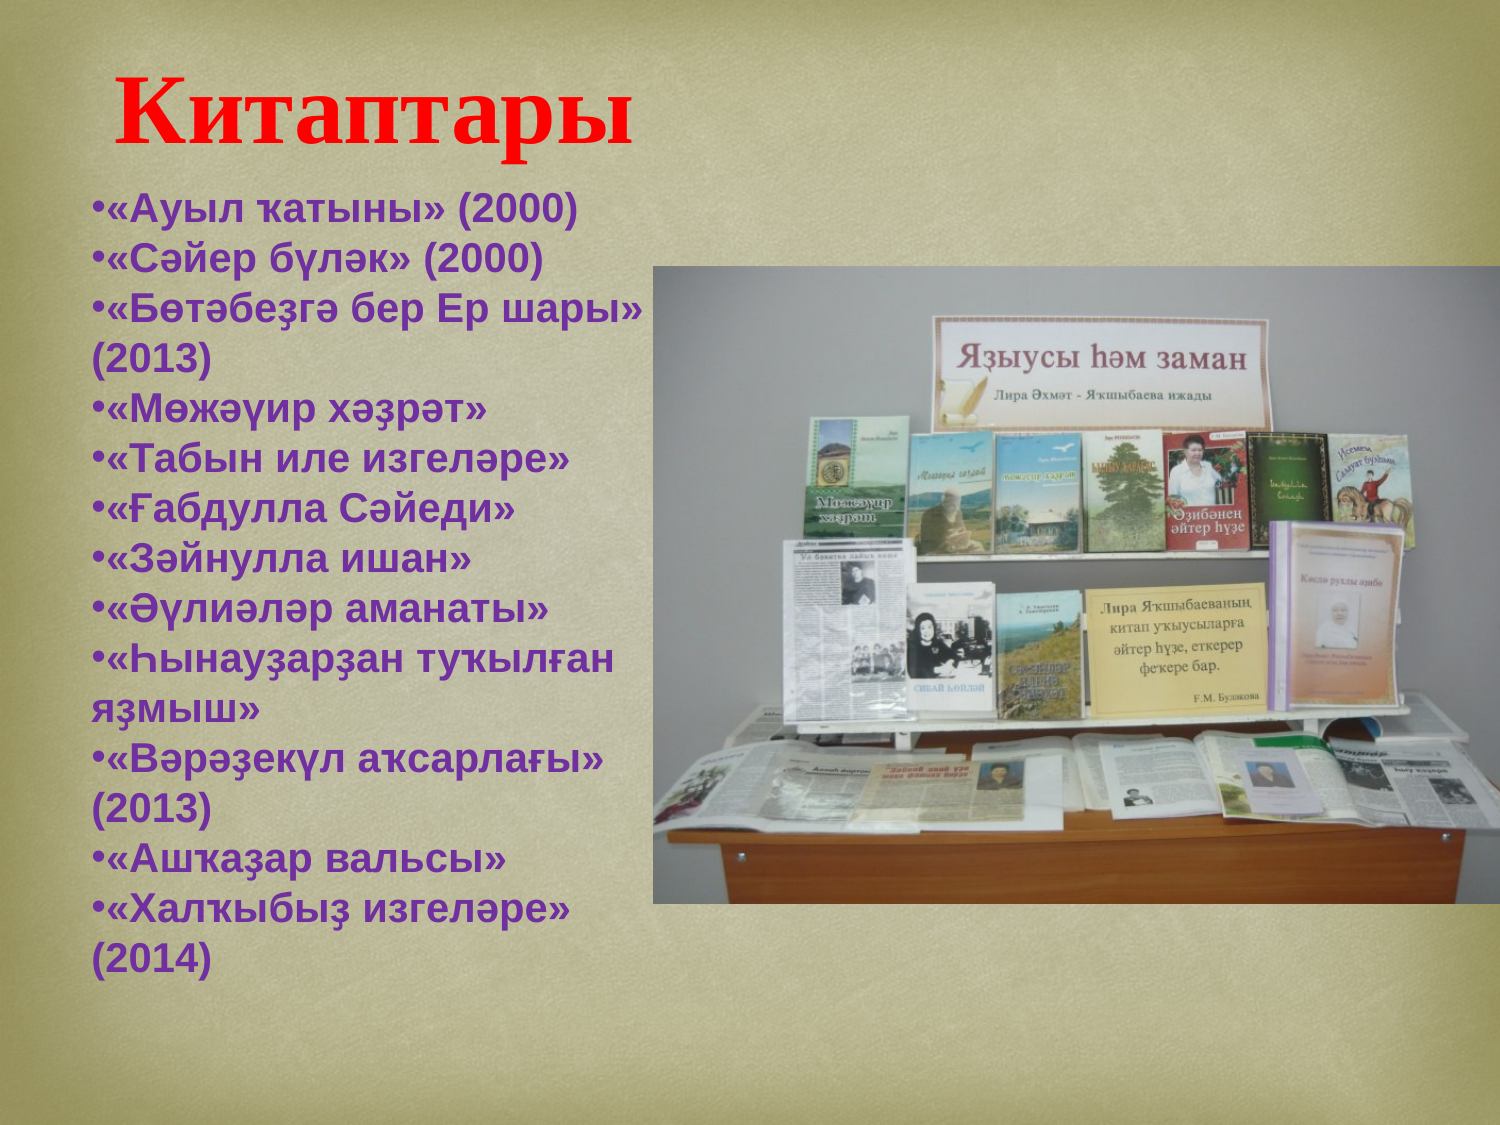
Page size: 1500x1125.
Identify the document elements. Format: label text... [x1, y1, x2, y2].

text_box «Ауыл ҡатыны» (2000) «Сәйер бүләк» (2000) «Бөтәбеҙгә бер Ер шары» (2013) «Мөжәүир хәҙрәт» «Табын иле изгеләре» «Ғабдулла Сәйеди» «Зәйнулла ишан» «Әүлиәләр аманаты» «Һынауҙарҙан туҡылған яҙмыш» «Вәрәҙекүл аҡсарлағы» (2013) «Ашҡаҙар вальсы» «Халҡыбыҙ изгеләре» (2014) [76, 173, 691, 989]
picture [652, 265, 1500, 905]
text_box Китаптары [99, 36, 650, 172]
